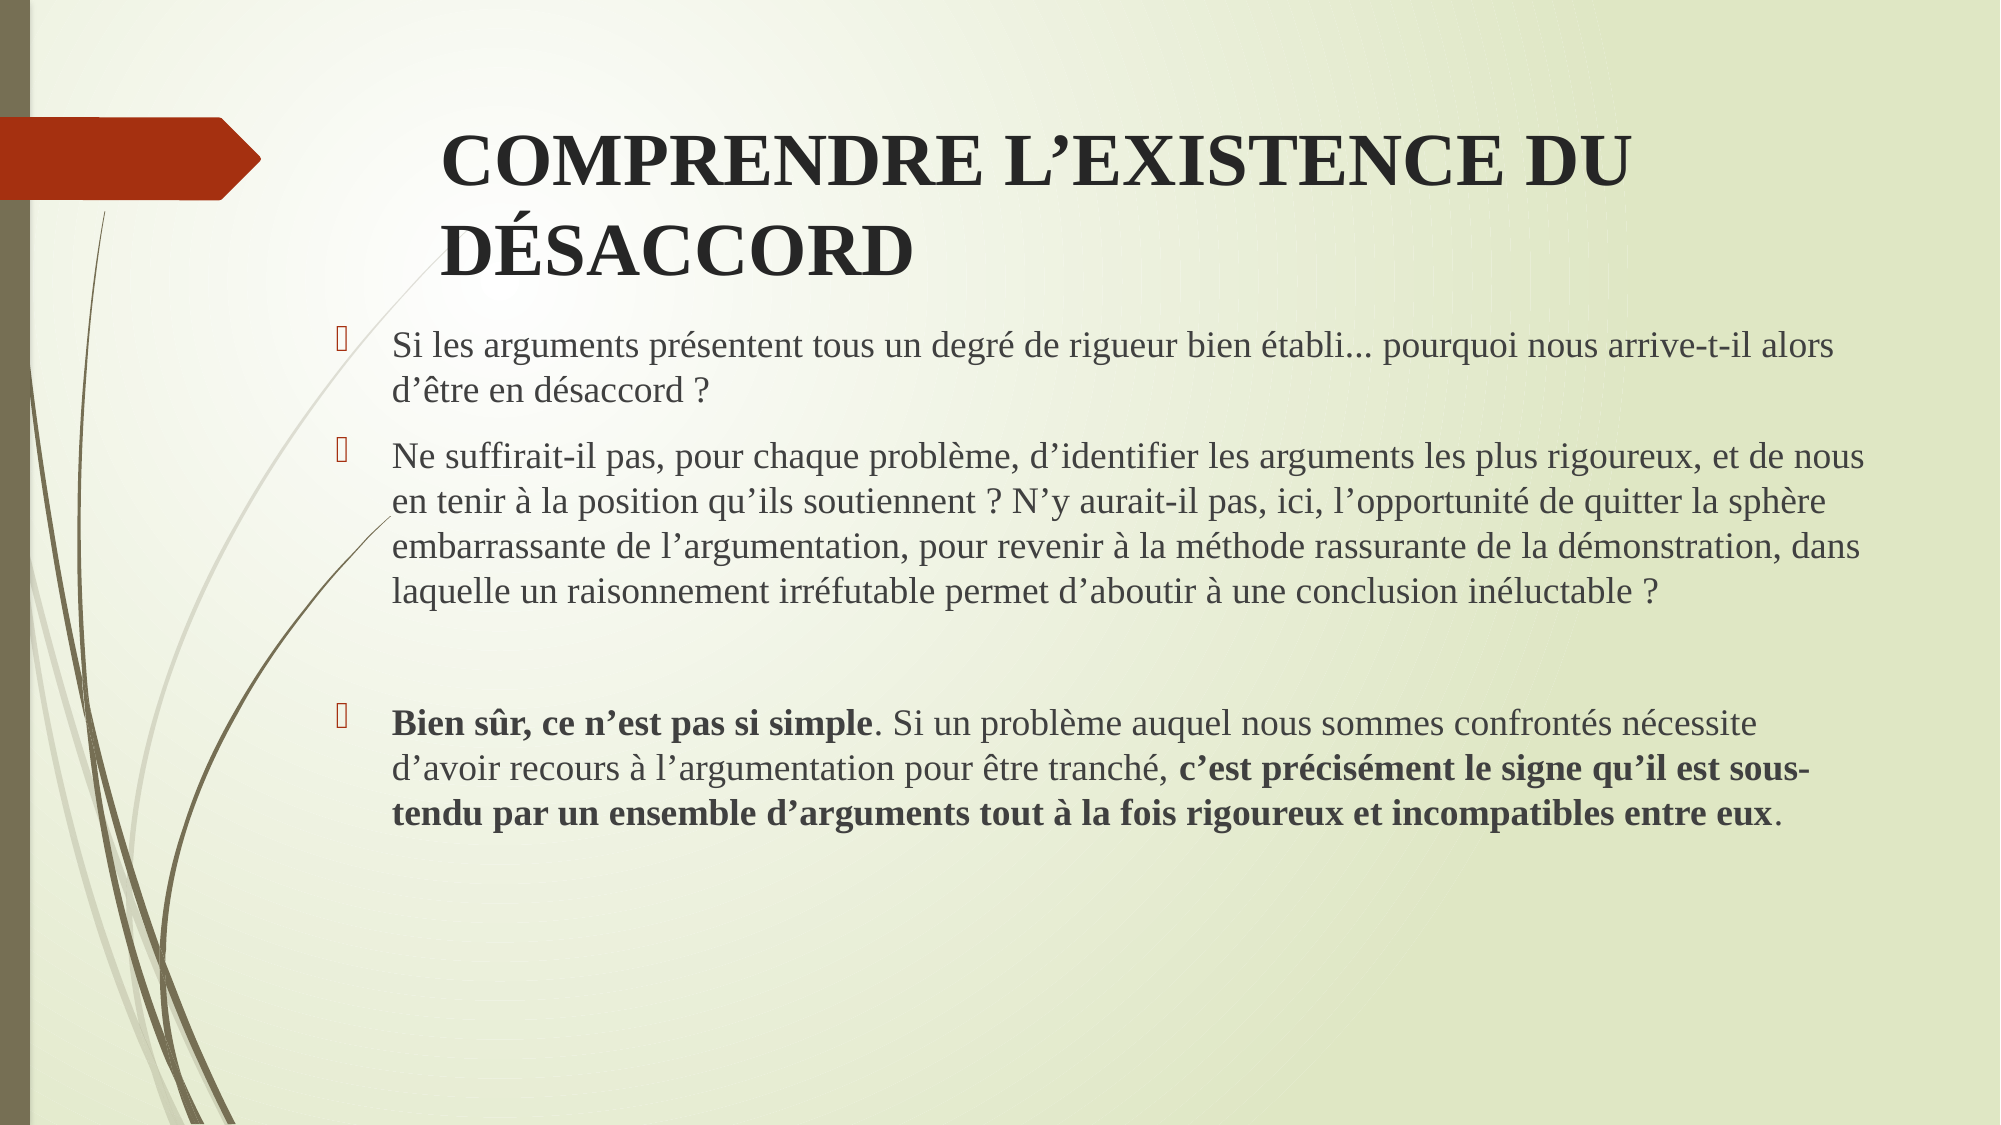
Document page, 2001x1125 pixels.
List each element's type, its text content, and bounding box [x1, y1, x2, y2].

title COMPRENDRE L’EXISTENCE DU DÉSACCORD [425, 102, 1888, 312]
list Si les arguments présentent tous un degré de rigueur bien établi... pourquoi nous arrive-t-il alors d’être en désaccord ? Ne suffirait-il pas, pour chaque problème, d’identifier les arguments les plus rigoureux, et de nous en tenir à la position qu’ils soutiennent ? N’y aurait-il pas, ici, l’opportunité de quitter la sphère embarrassante de l’argumentation, pour revenir à la méthode rassurante de la démonstration, dans laquelle un raisonnement irréfutable permet d’aboutir à une conclusion inéluctable ? Bien sûr, ce n’est pas si simple. Si un problème auquel nous sommes confrontés nécessite d’avoir recours à l’argumentation pour être tranché, c’est précisément le signe qu’il est sous- tendu par un ensemble d’arguments tout à la fois rigoureux et incompatibles entre eux. [320, 312, 1888, 1073]
